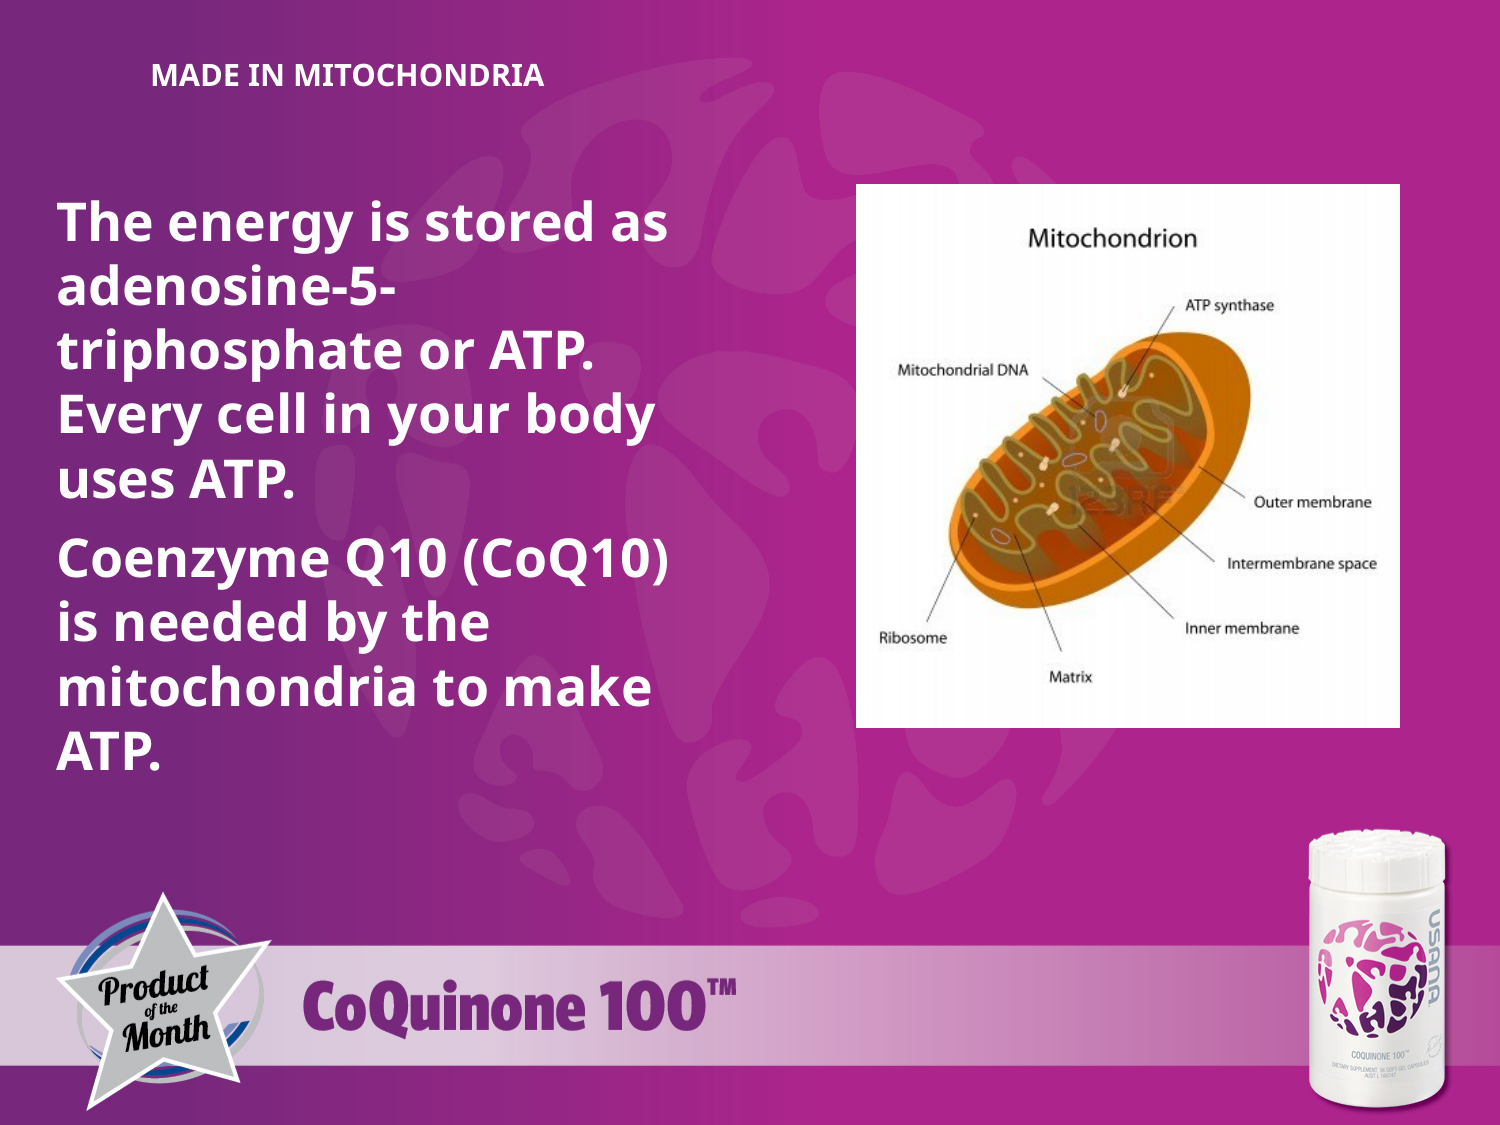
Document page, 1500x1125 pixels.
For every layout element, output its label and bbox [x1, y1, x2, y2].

picture [0, 0, 1500, 1125]
list [856, 184, 1400, 728]
